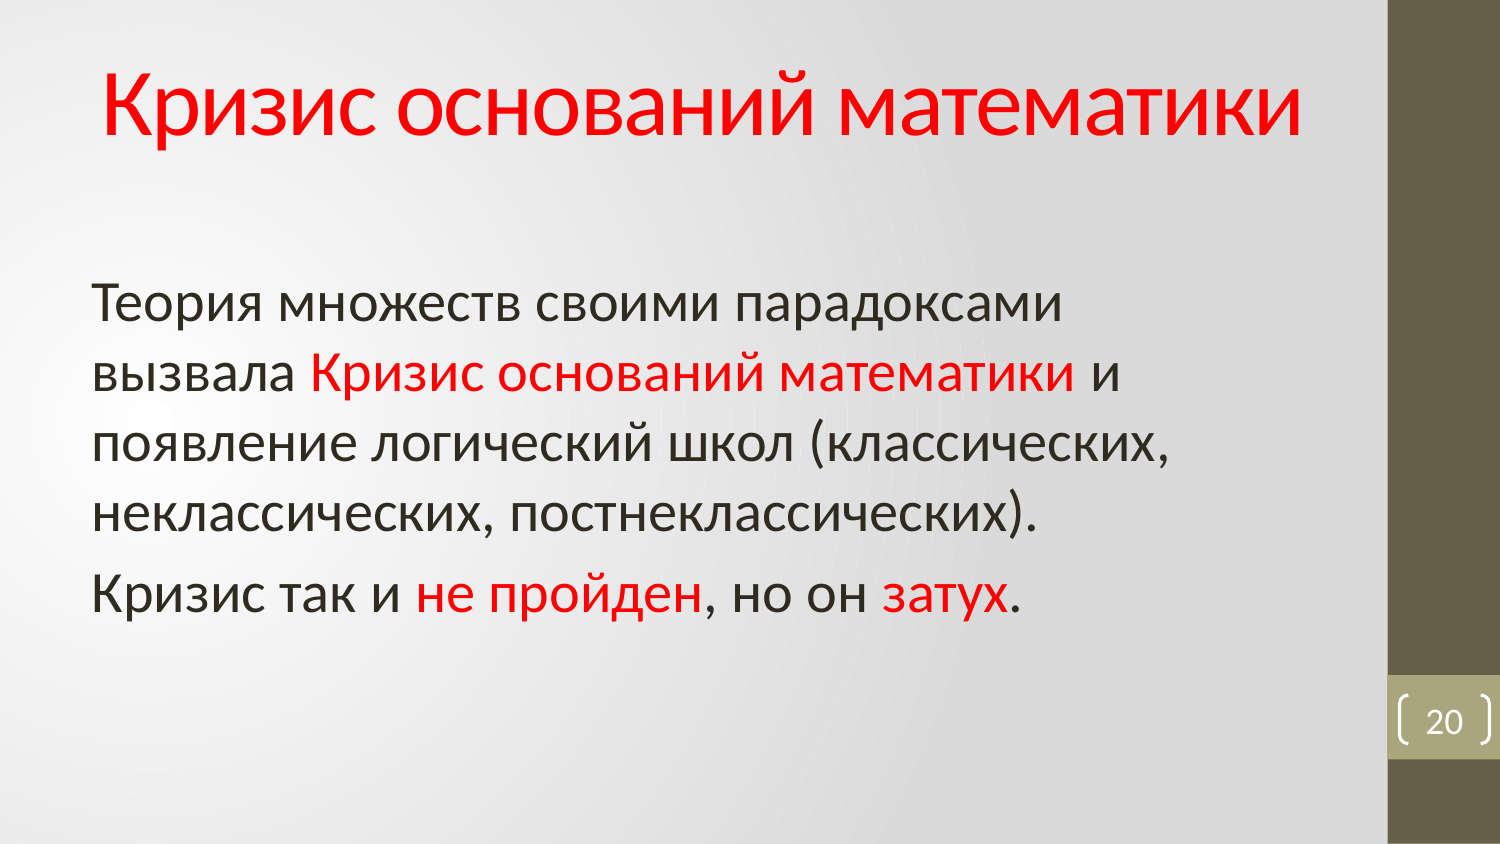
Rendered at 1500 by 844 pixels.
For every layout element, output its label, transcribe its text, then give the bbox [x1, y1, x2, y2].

list Теория множеств своими парадоксами вызвала Кризис оснований математики и появление логический школ (классических, неклассических, постнеклассических). Кризис так и не пройден, но он затух. [76, 173, 1282, 800]
title Кризис оснований математики [41, 32, 1366, 162]
slide_number 20 [1397, 693, 1492, 746]
